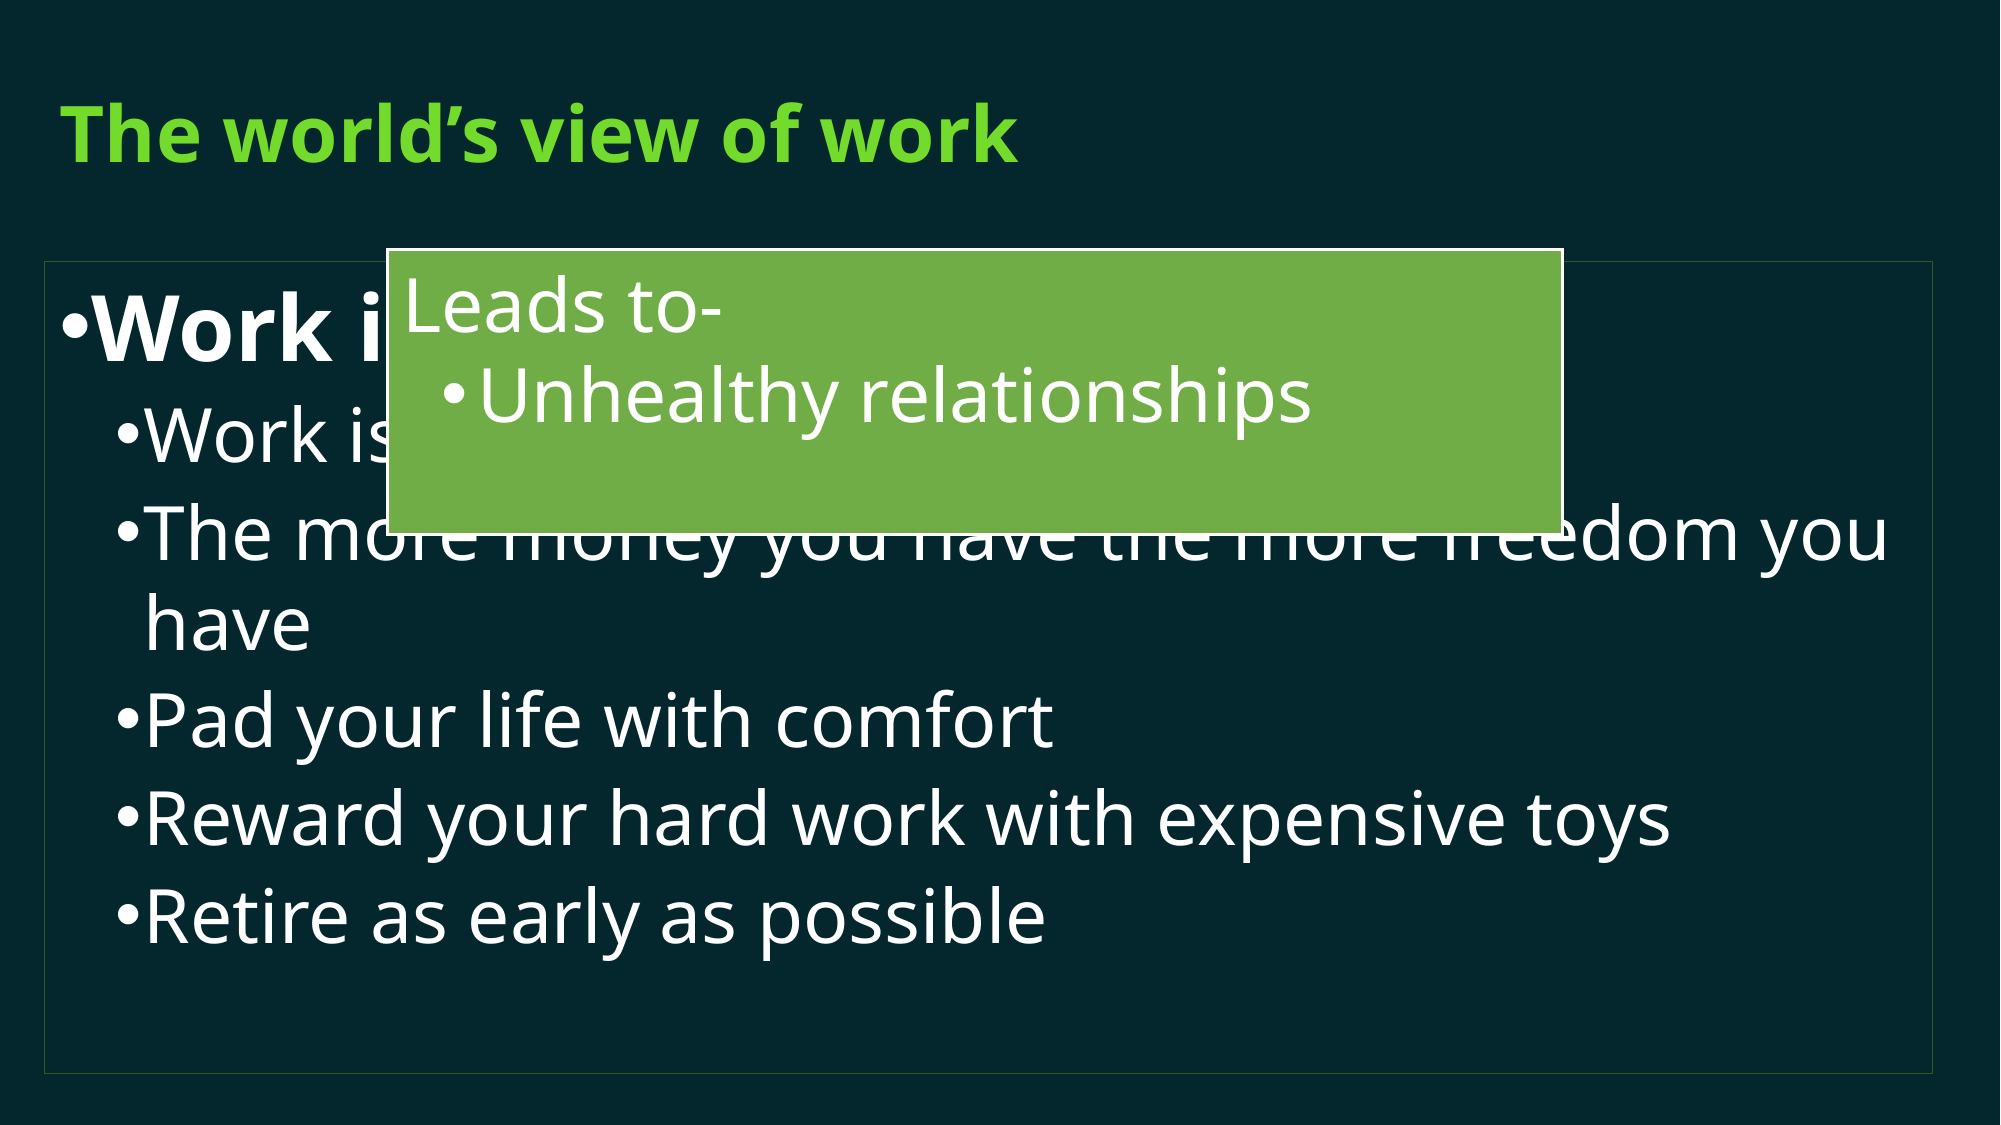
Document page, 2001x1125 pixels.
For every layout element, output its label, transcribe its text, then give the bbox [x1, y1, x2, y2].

title The world’s view of work [44, 22, 1933, 240]
list Work is about making money Work is a necessary evil The more money you have the more freedom you have Pad your life with comfort Reward your hard work with expensive toys Retire as early as possible [44, 261, 1933, 1074]
text_box Leads to- Unhealthy relationships [386, 248, 1564, 536]
